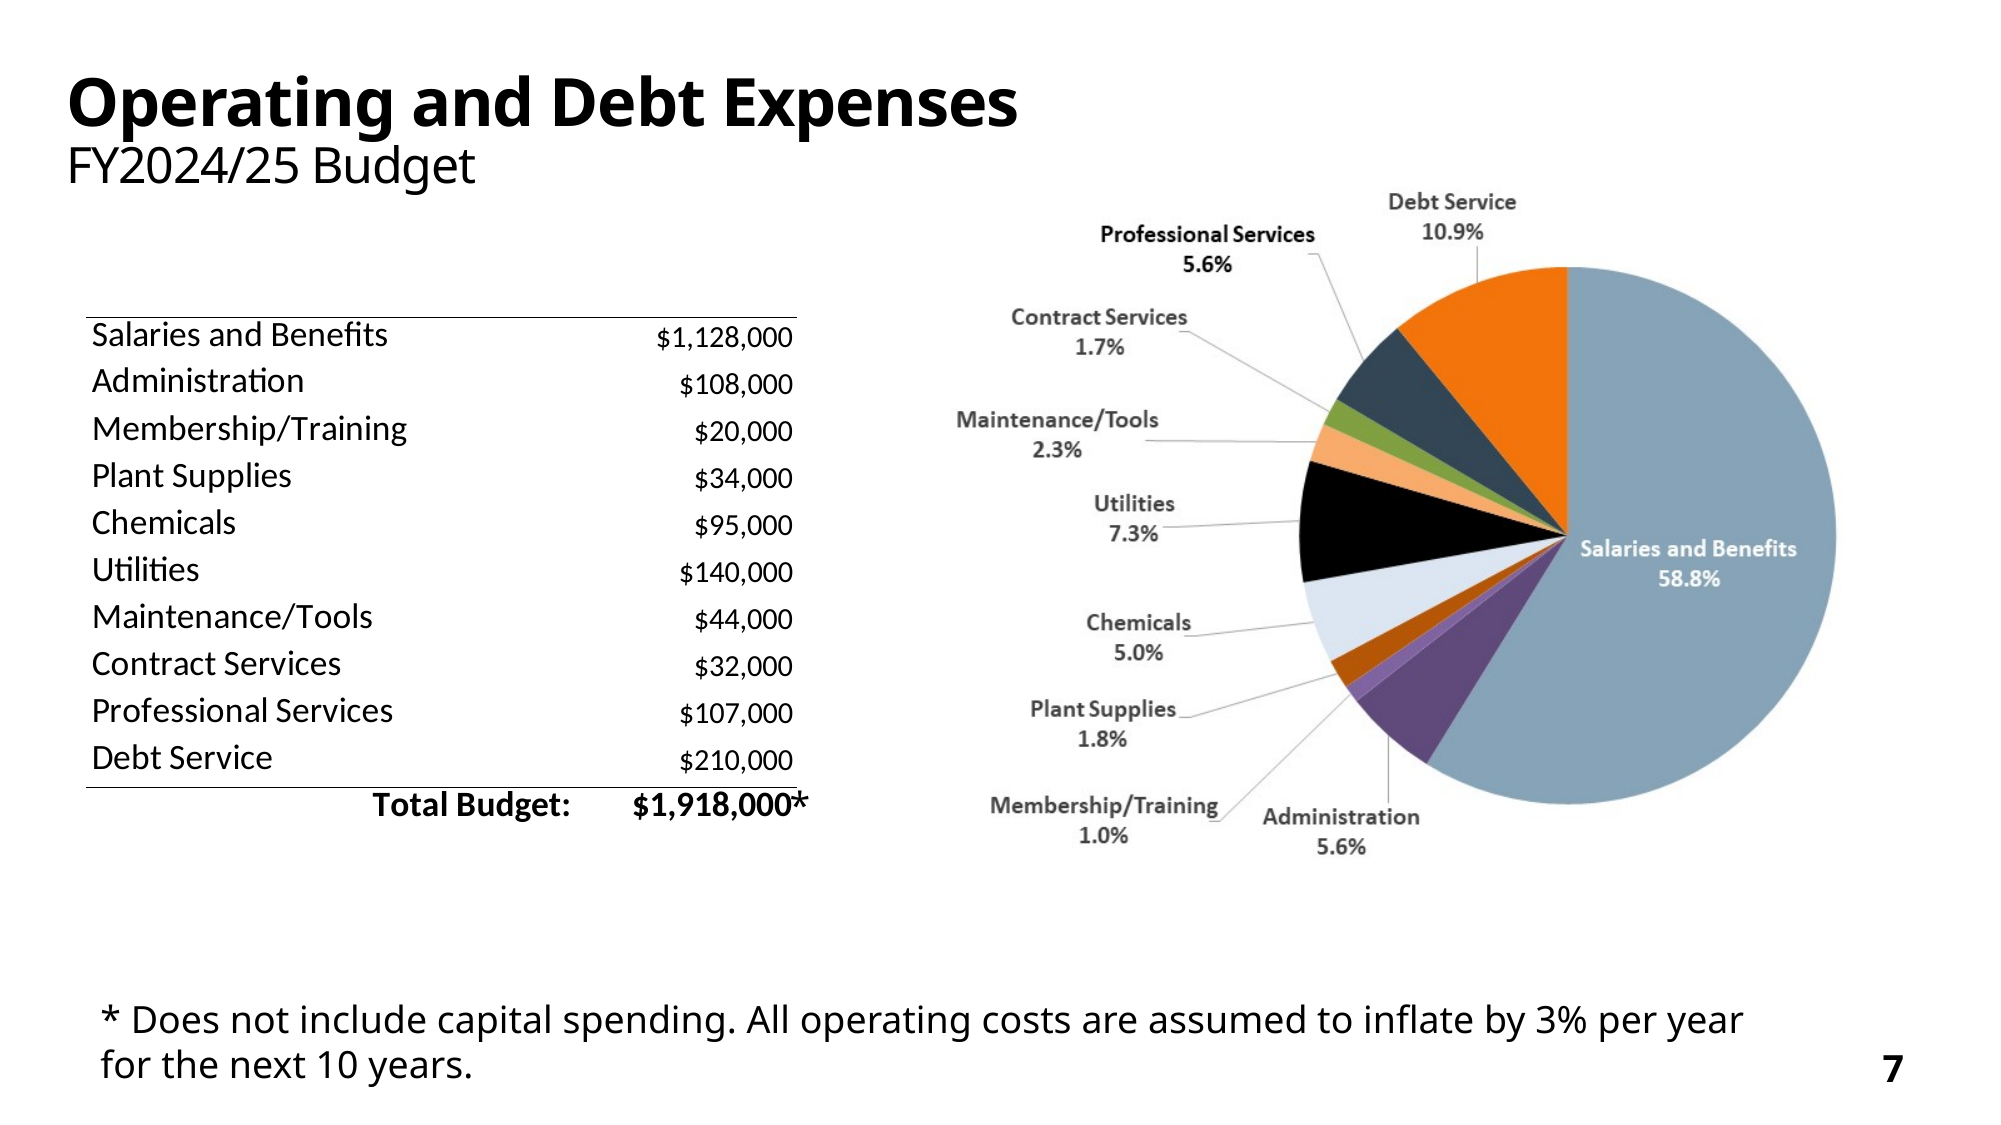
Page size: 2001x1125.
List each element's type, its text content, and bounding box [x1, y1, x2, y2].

text_box * Does not include capital spending. All operating costs are assumed to inflate by 3% per year for the next 10 years. [85, 988, 1817, 1094]
text_box 7 [1868, 1037, 1961, 1098]
title Operating and Debt Expenses FY2024/25 Budget [51, 83, 2000, 181]
picture [904, 157, 1891, 901]
picture [85, 316, 799, 836]
text_box * [799, 774, 822, 835]
